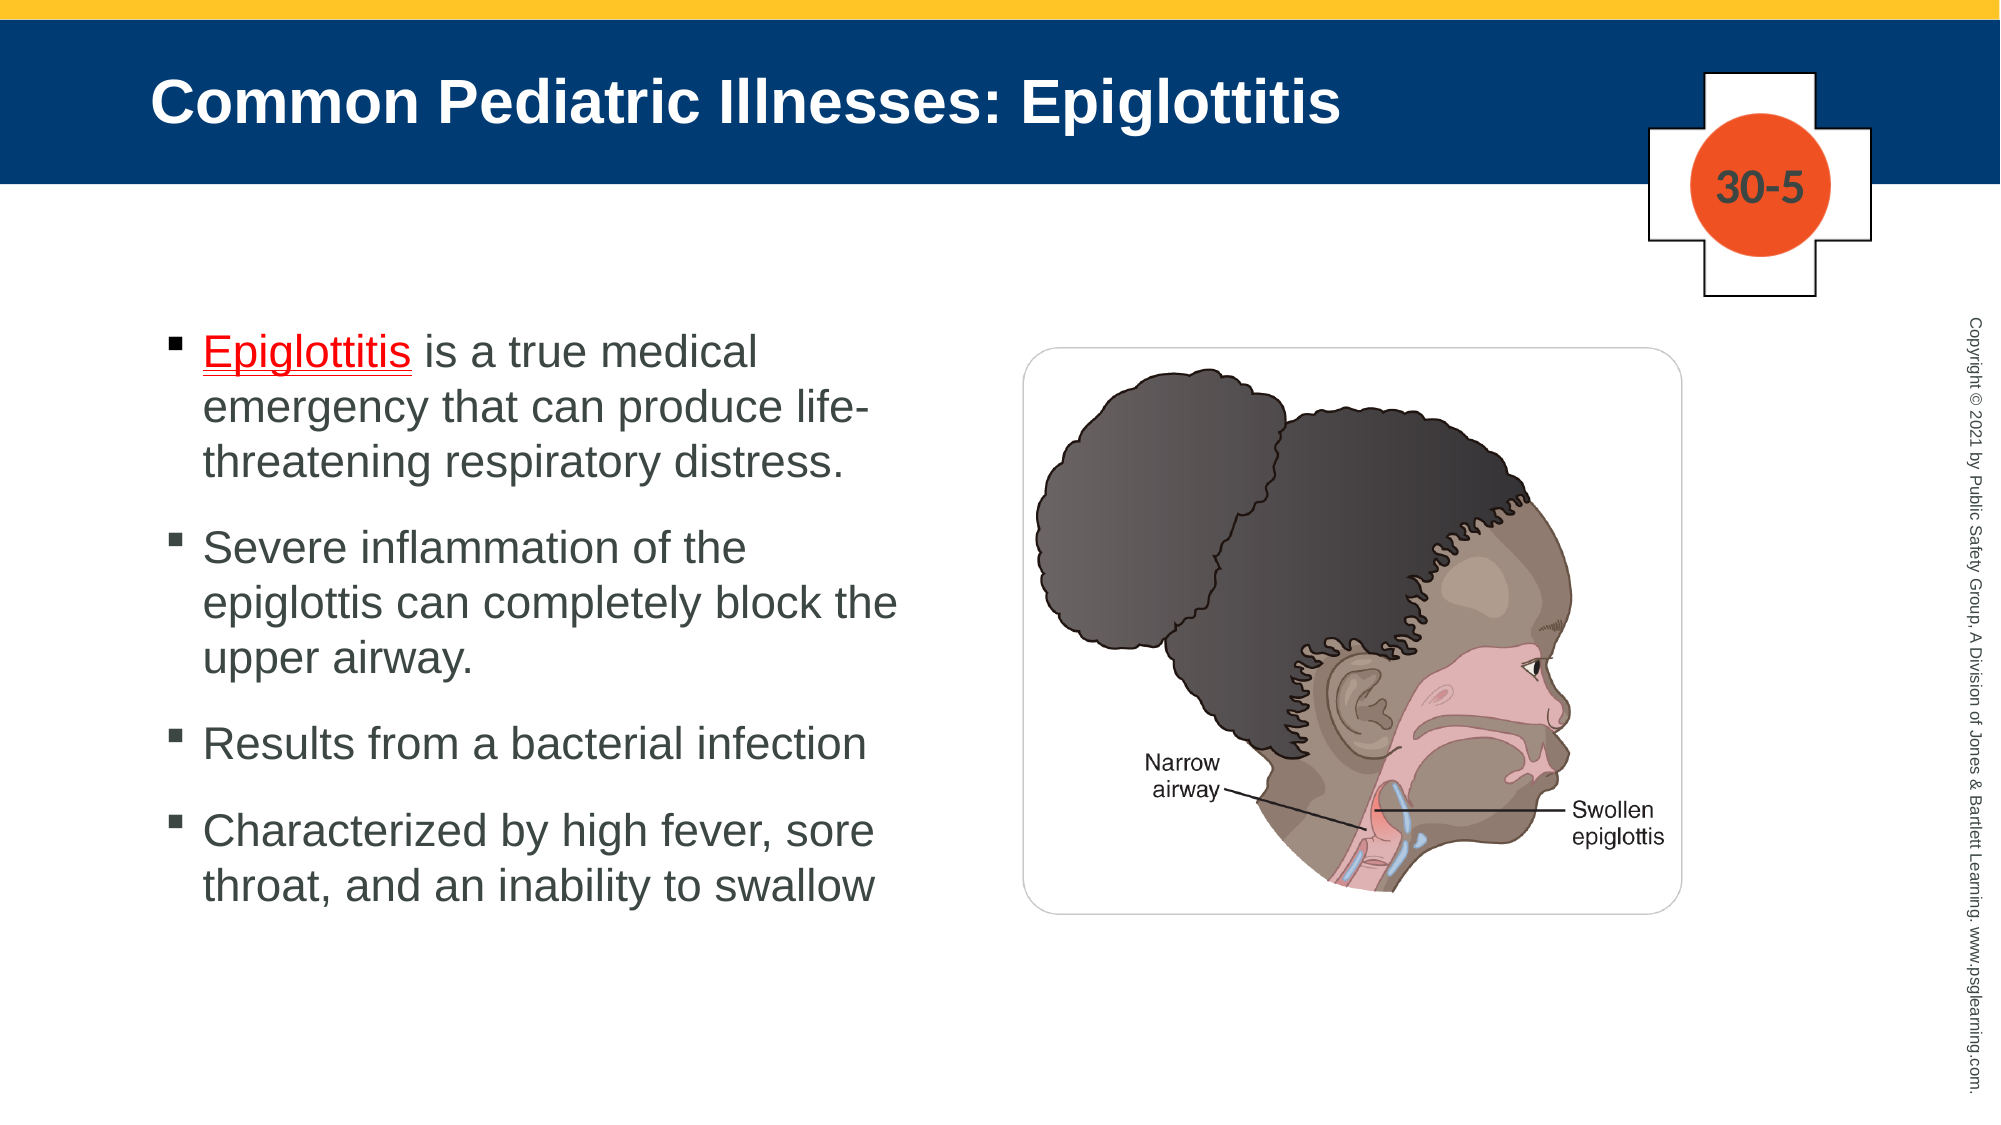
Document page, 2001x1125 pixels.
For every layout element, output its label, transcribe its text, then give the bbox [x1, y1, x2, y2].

picture [1648, 72, 1872, 297]
picture [1013, 326, 1690, 926]
title Common Pediatric Illnesses: Epiglottitis [0, 19, 2000, 185]
list Epiglottitis is a true medical emergency that can produce life-threatening respiratory distress. Severe inflammation of the epiglottis can completely block the upper airway. Results from a bacterial infection Characterized by high fever, sore throat, and an inability to swallow [150, 314, 947, 1016]
